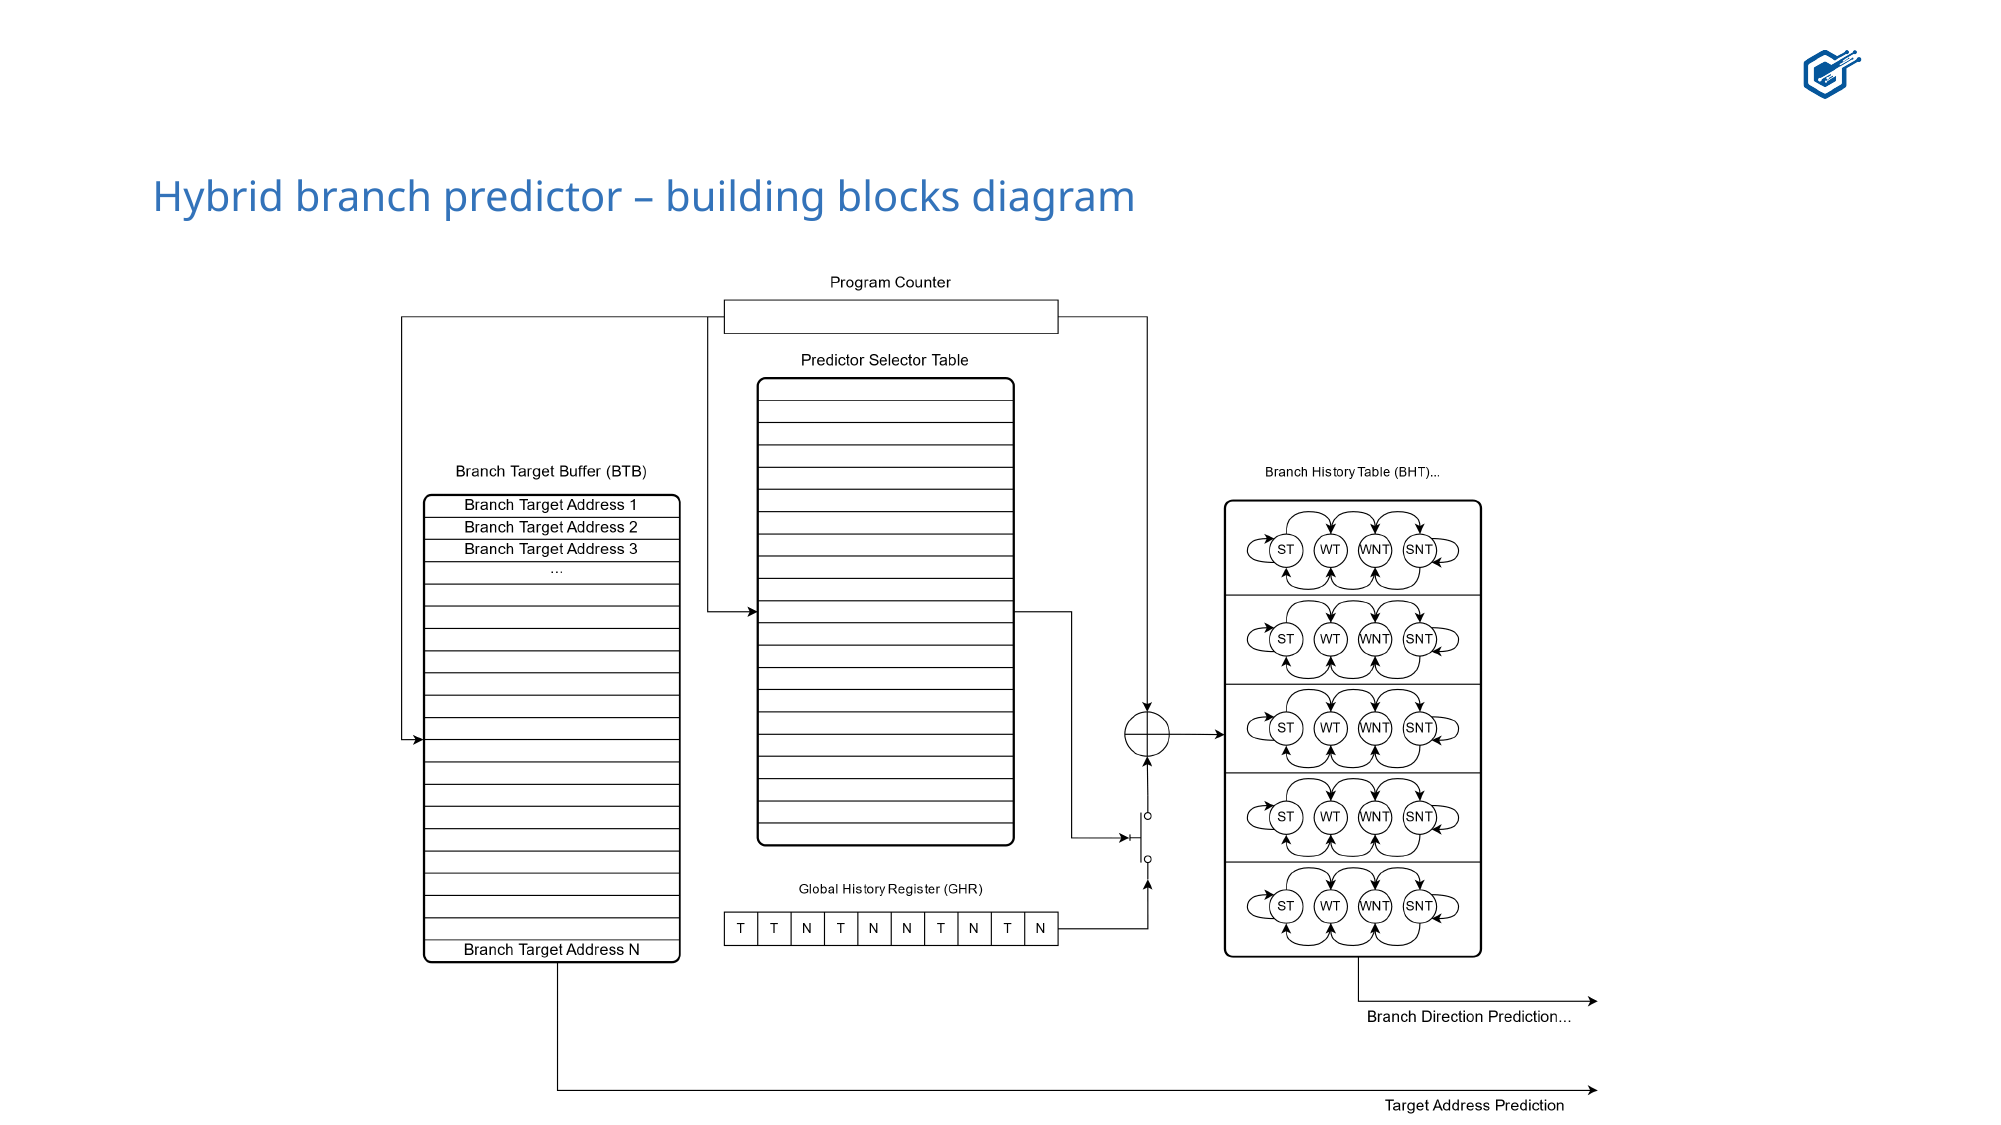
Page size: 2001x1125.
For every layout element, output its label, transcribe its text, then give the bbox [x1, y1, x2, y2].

picture [393, 266, 1607, 1125]
picture [1803, 50, 1862, 99]
title Hybrid branch predictor – building blocks diagram [137, 159, 1863, 232]
